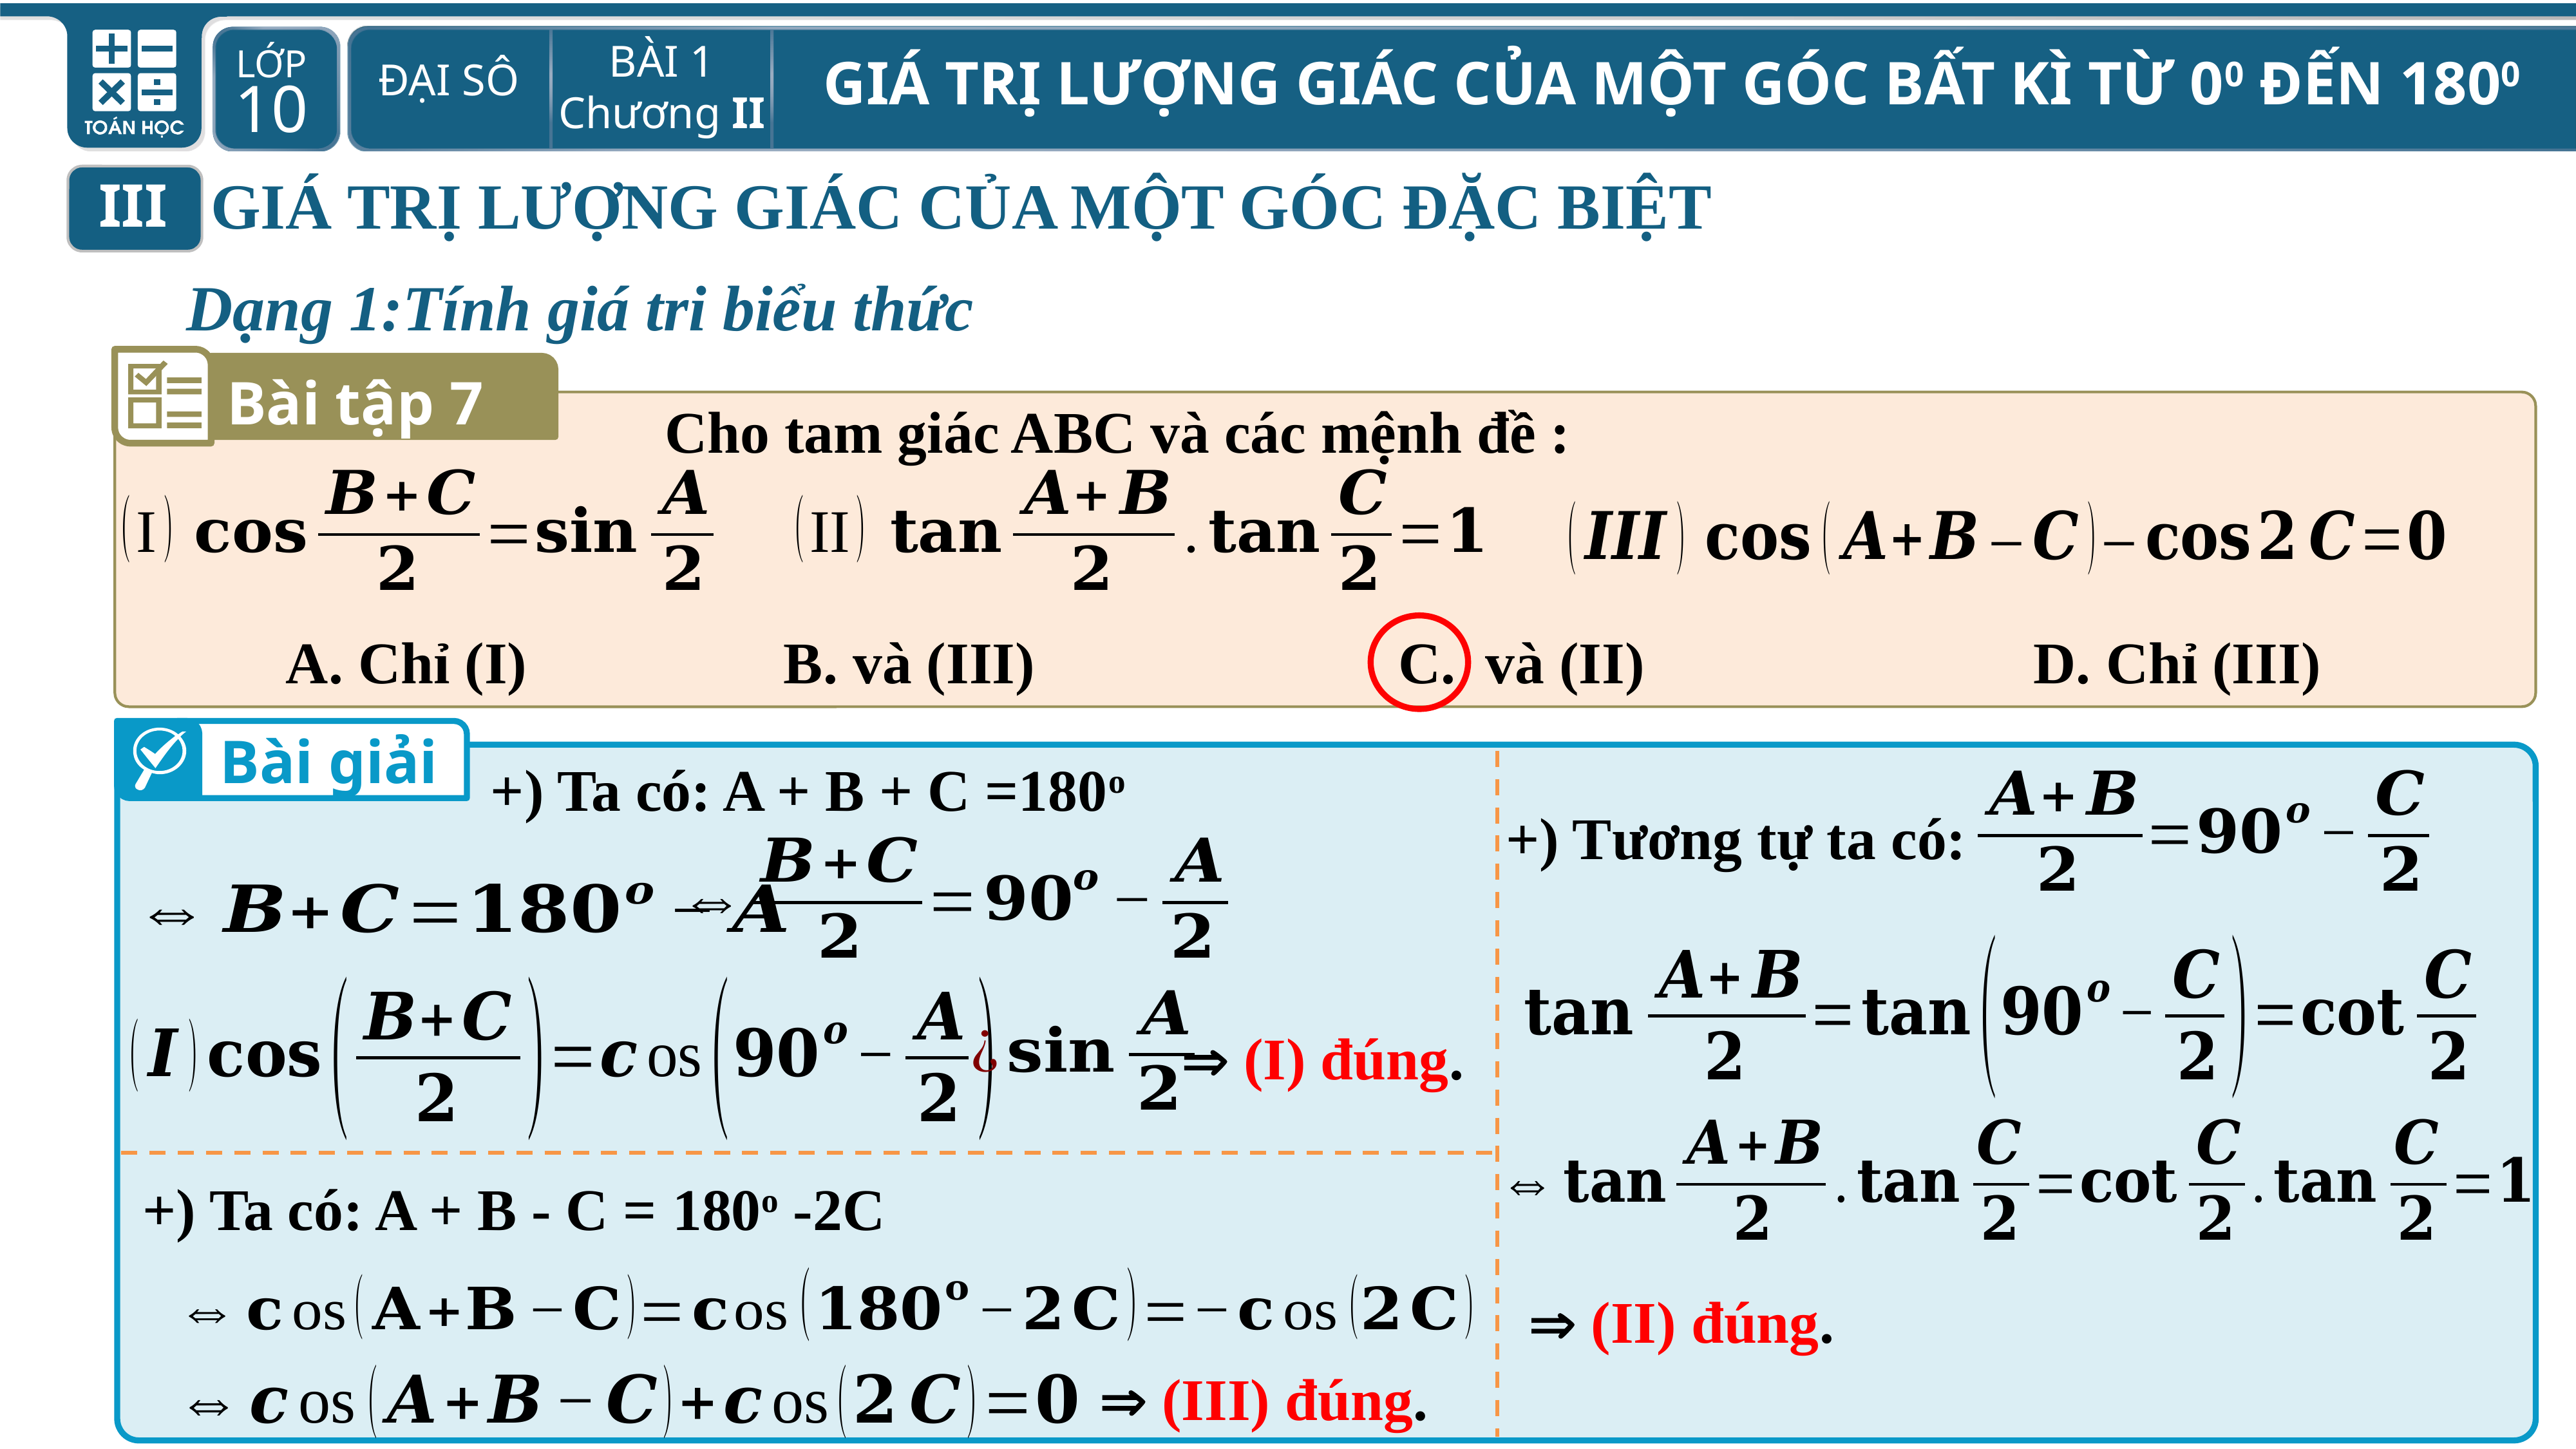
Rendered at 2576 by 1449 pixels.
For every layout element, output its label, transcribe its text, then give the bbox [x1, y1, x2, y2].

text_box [114, 349, 2536, 707]
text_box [117, 719, 2536, 1441]
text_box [68, 160, 1924, 252]
text_box Dạng 1:Tính giá tri biểu thức [177, 261, 1304, 346]
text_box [1496, 762, 2434, 906]
